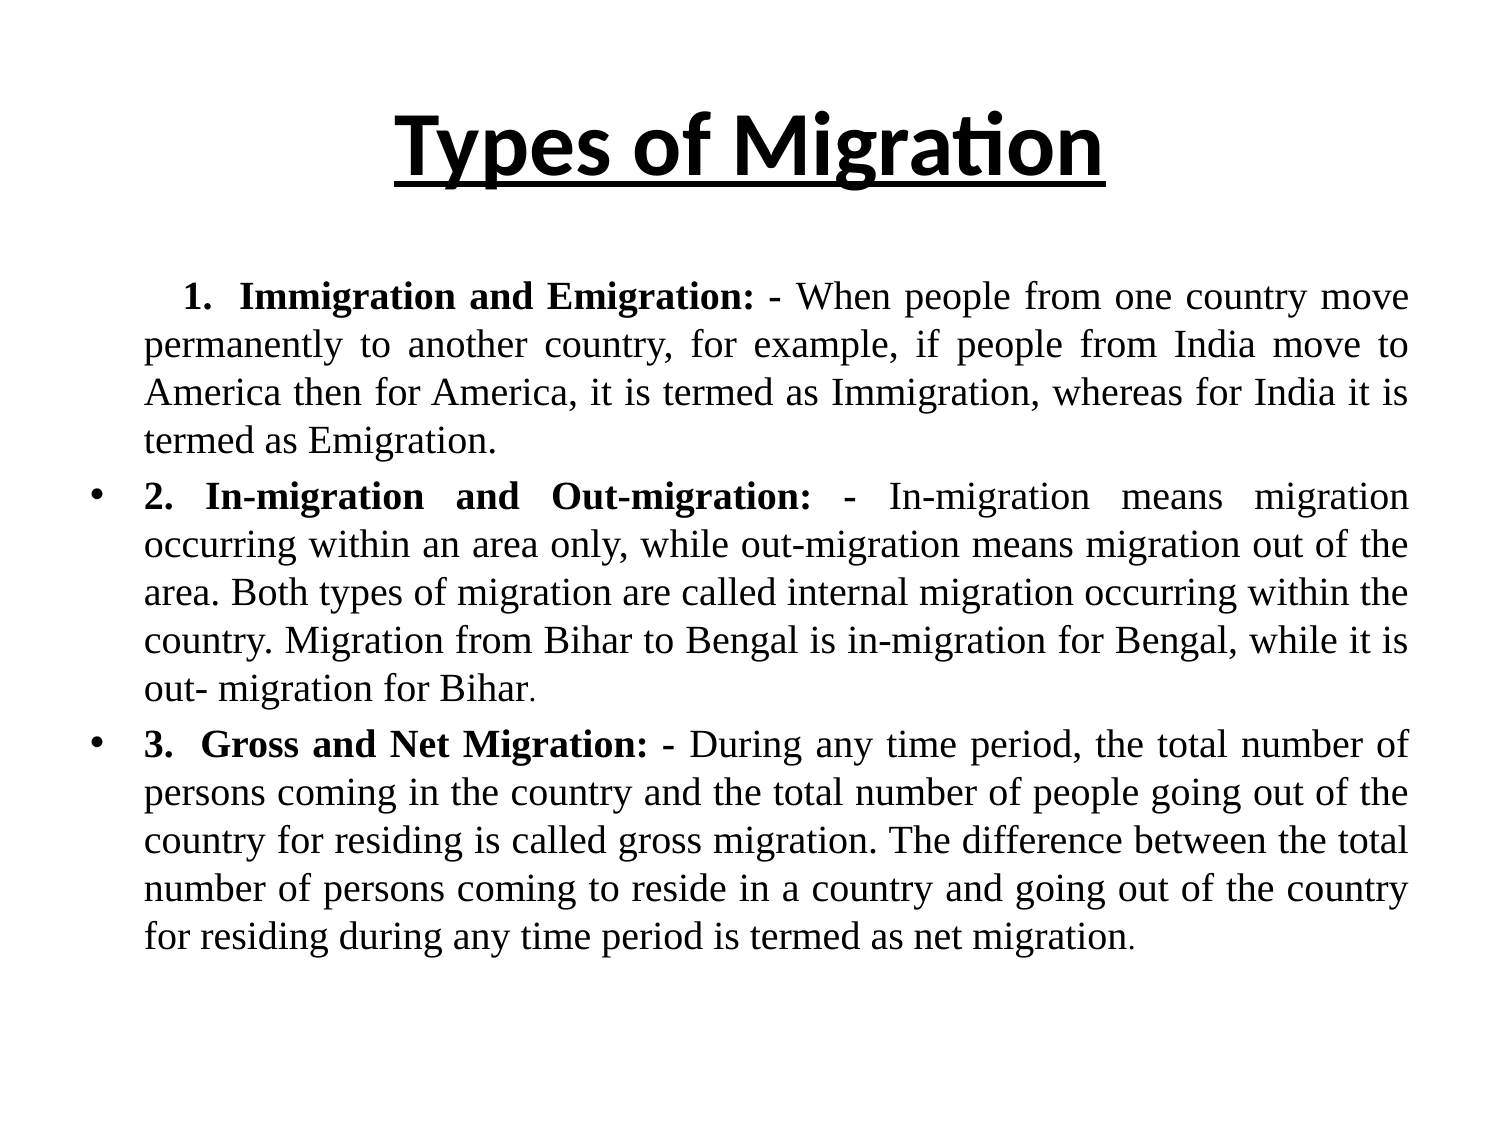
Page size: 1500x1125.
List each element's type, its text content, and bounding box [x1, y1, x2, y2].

list 1. Immigration and Emigration: - When people from one country move permanently to another country, for example, if people from India move to America then for America, it is termed as Immigration, whereas for India it is termed as Emigration. 2. In-migration and Out-migration: - In-migration means migration occurring within an area only, while out-migration means migration out of the area. Both types of migration are called internal migration occurring within the country. Migration from Bihar to Bengal is in-migration for Bengal, while it is out- migration for Bihar. 3. Gross and Net Migration: - During any time period, the total number of persons coming in the country and the total number of people going out of the country for residing is called gross migration. The difference between the total number of persons coming to reside in a country and going out of the country for residing during any time period is termed as net migration. [75, 262, 1425, 1005]
title Types of Migration [75, 45, 1425, 233]
